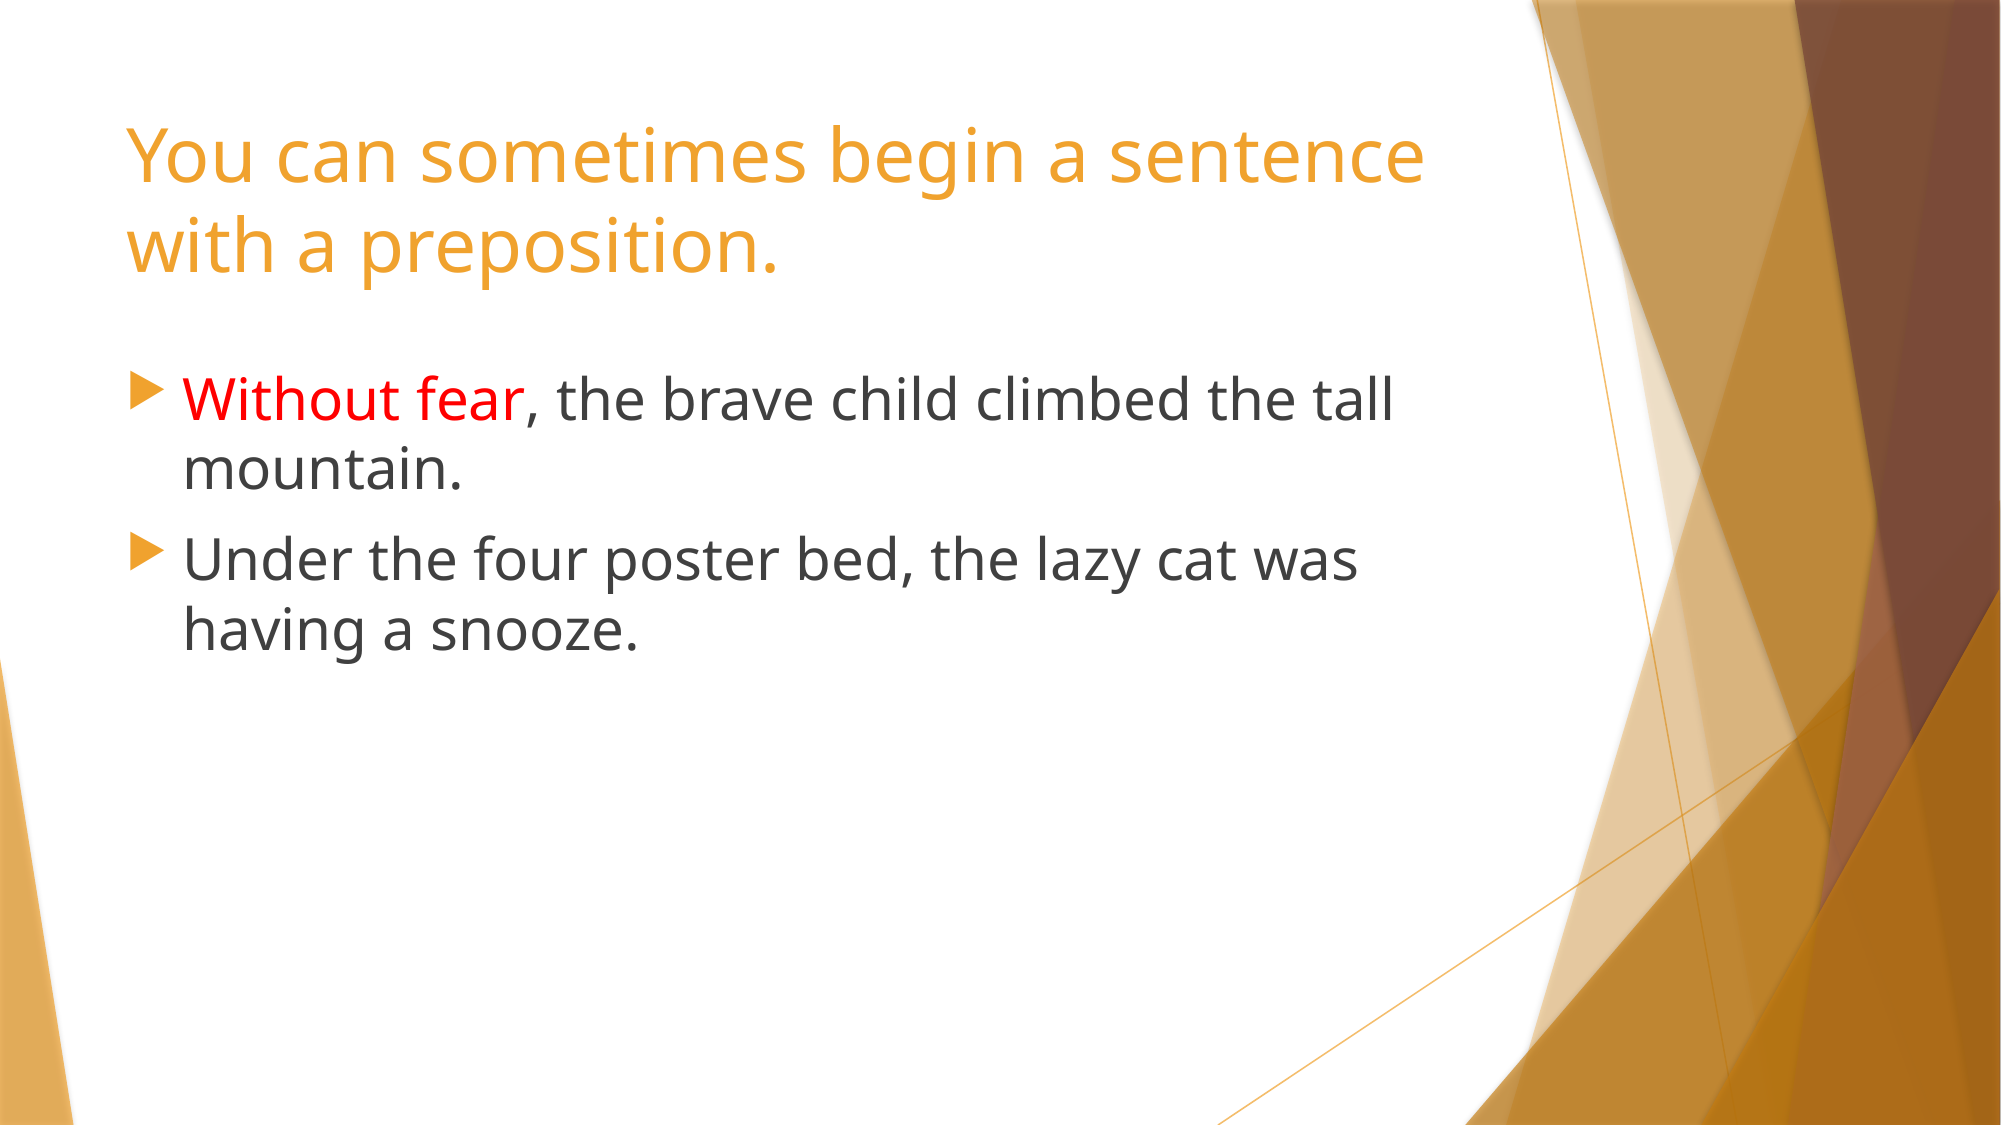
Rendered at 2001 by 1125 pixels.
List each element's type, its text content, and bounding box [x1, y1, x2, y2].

list Without fear, the brave child climbed the tall mountain. Under the four poster bed, the lazy cat was having a snooze. [111, 354, 1522, 992]
title You can sometimes begin a sentence with a preposition. [111, 99, 1522, 317]
